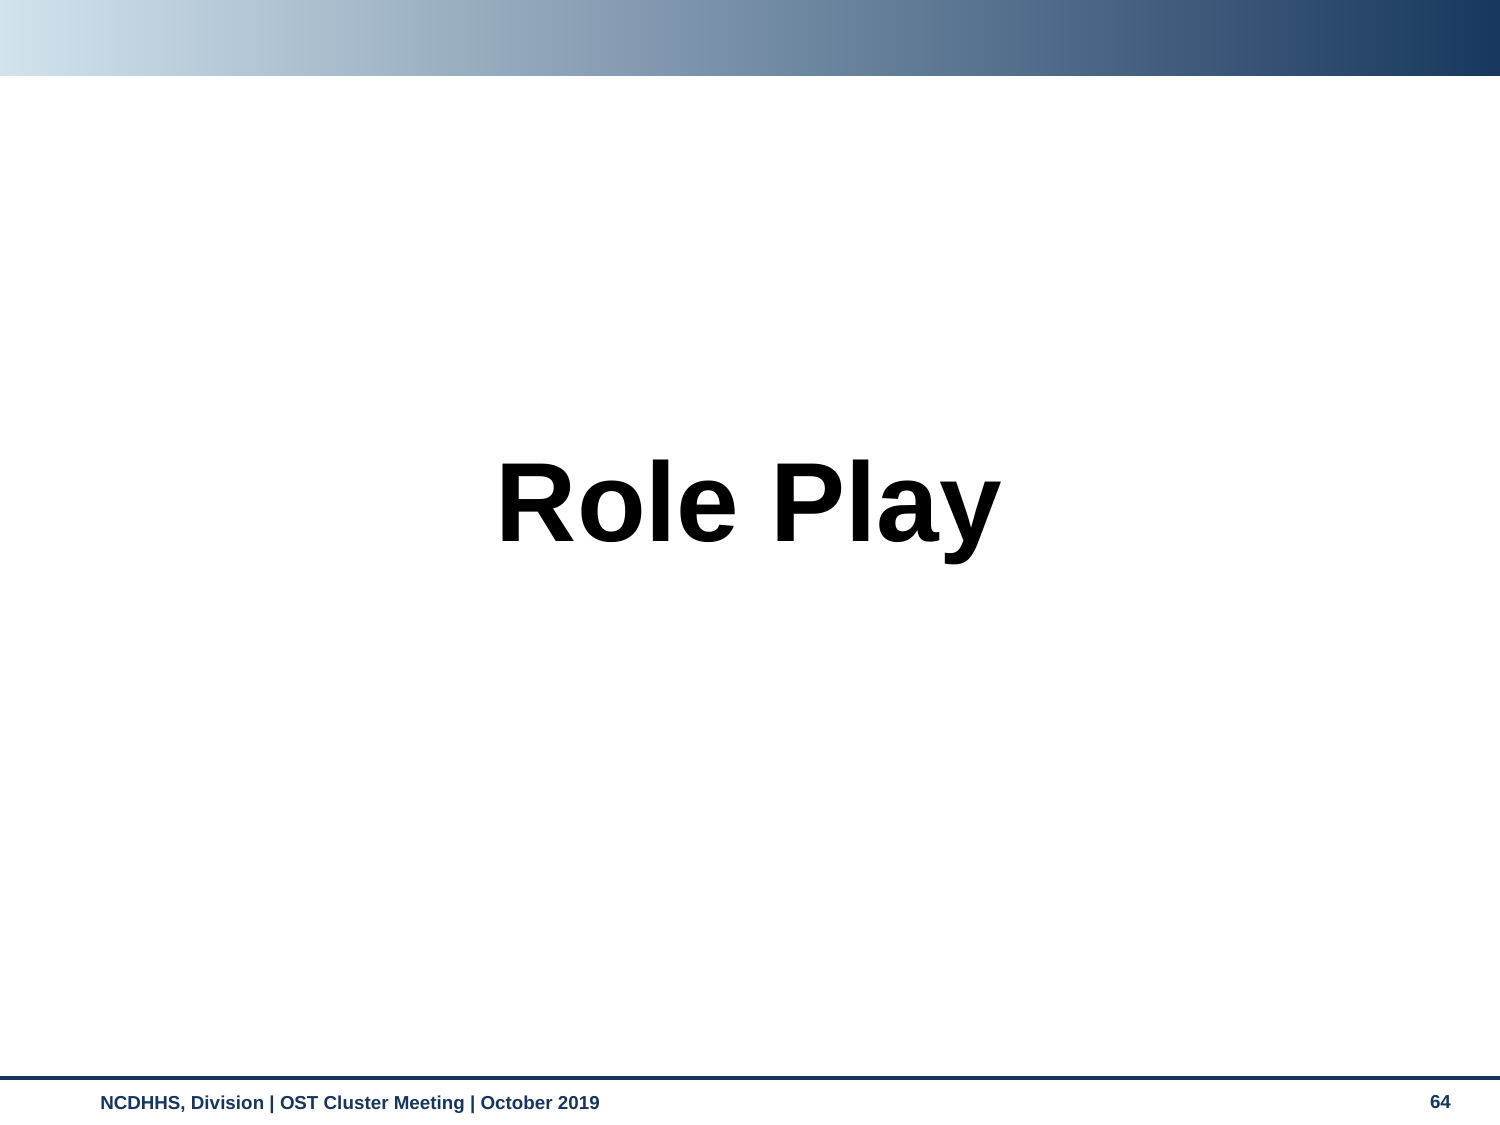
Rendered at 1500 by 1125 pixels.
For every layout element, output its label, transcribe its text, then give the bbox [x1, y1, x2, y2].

text_box Role Play [75, 421, 1423, 572]
